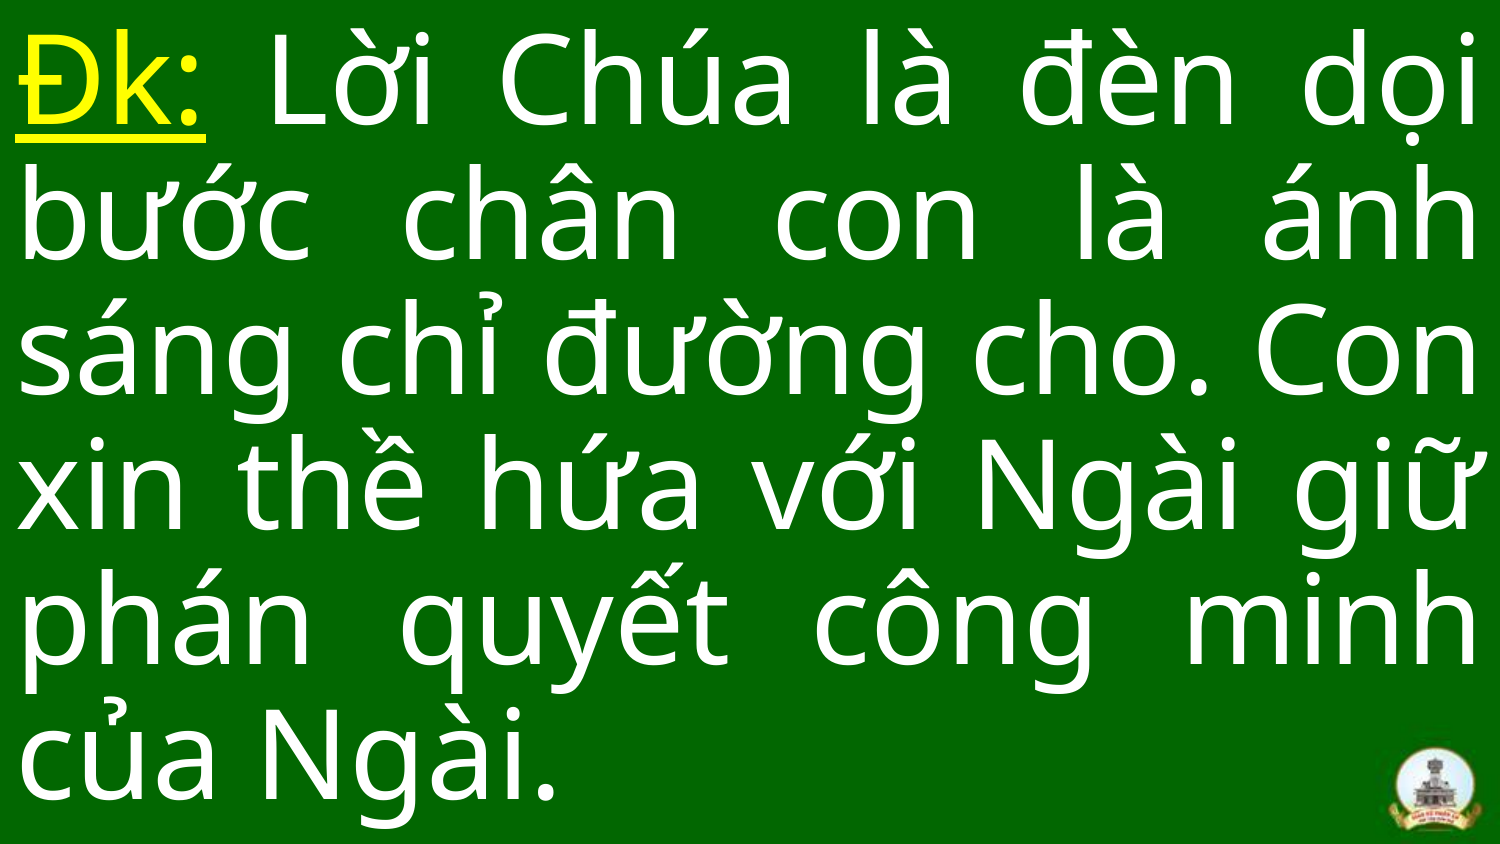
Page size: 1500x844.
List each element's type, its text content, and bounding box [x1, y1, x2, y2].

subtitle Đk: Lời Chúa là đèn dọi bước chân con là ánh sáng chỉ đường cho. Con xin thề hứa với Ngài giữ phán quyết công minh của Ngài. [0, 0, 1500, 844]
